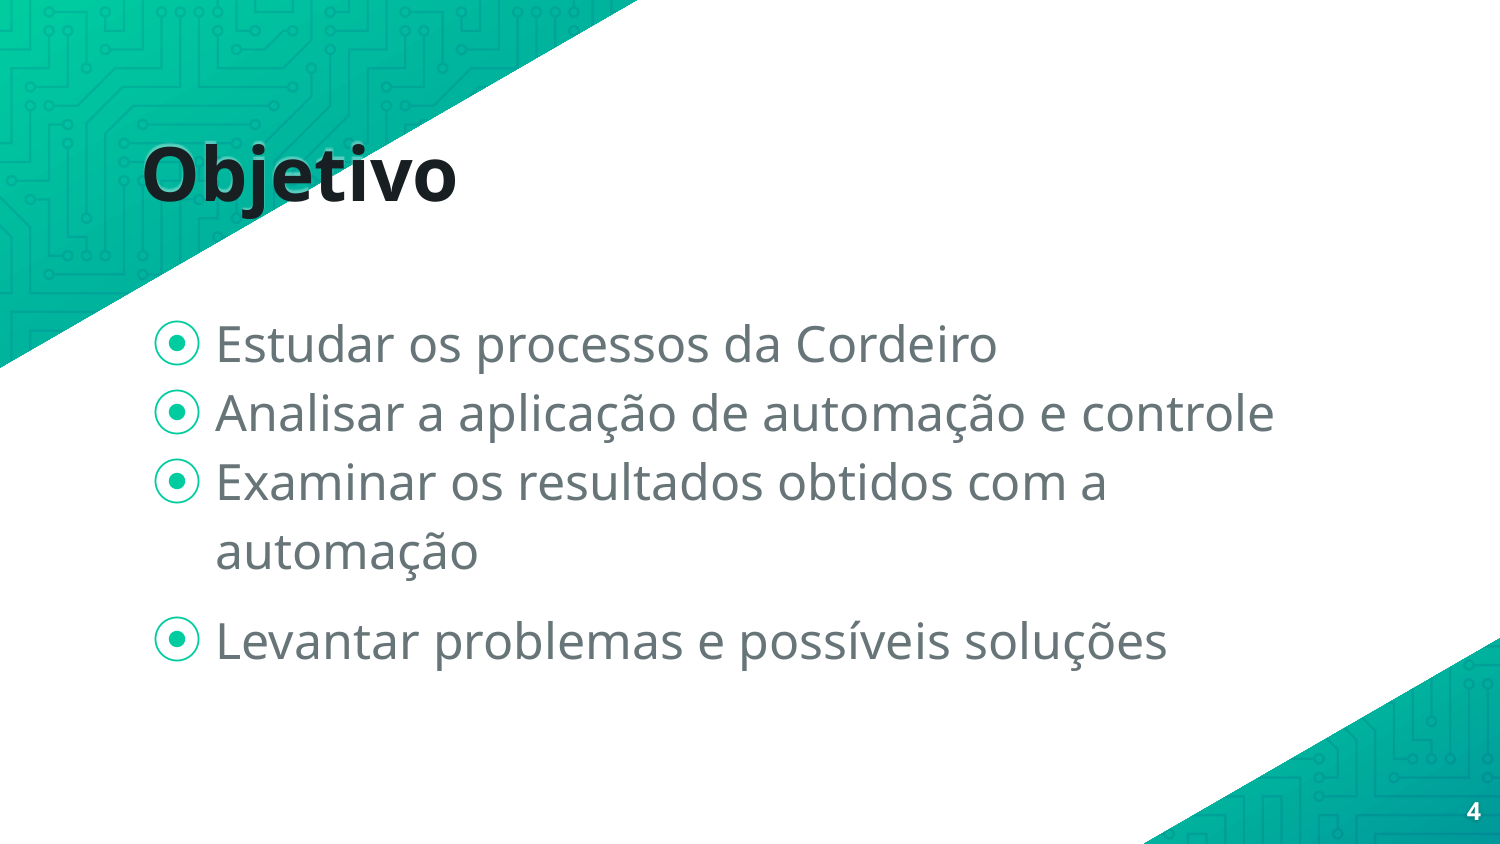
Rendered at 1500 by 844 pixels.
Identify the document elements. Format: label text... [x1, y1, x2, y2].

list Estudar os processos da Cordeiro Analisar a aplicação de automação e controle Examinar os resultados obtidos com a automação Levantar problemas e possíveis soluções [140, 303, 1360, 643]
title Objetivo [140, 137, 1360, 219]
slide_number ‹#› [1391, 779, 1482, 844]
